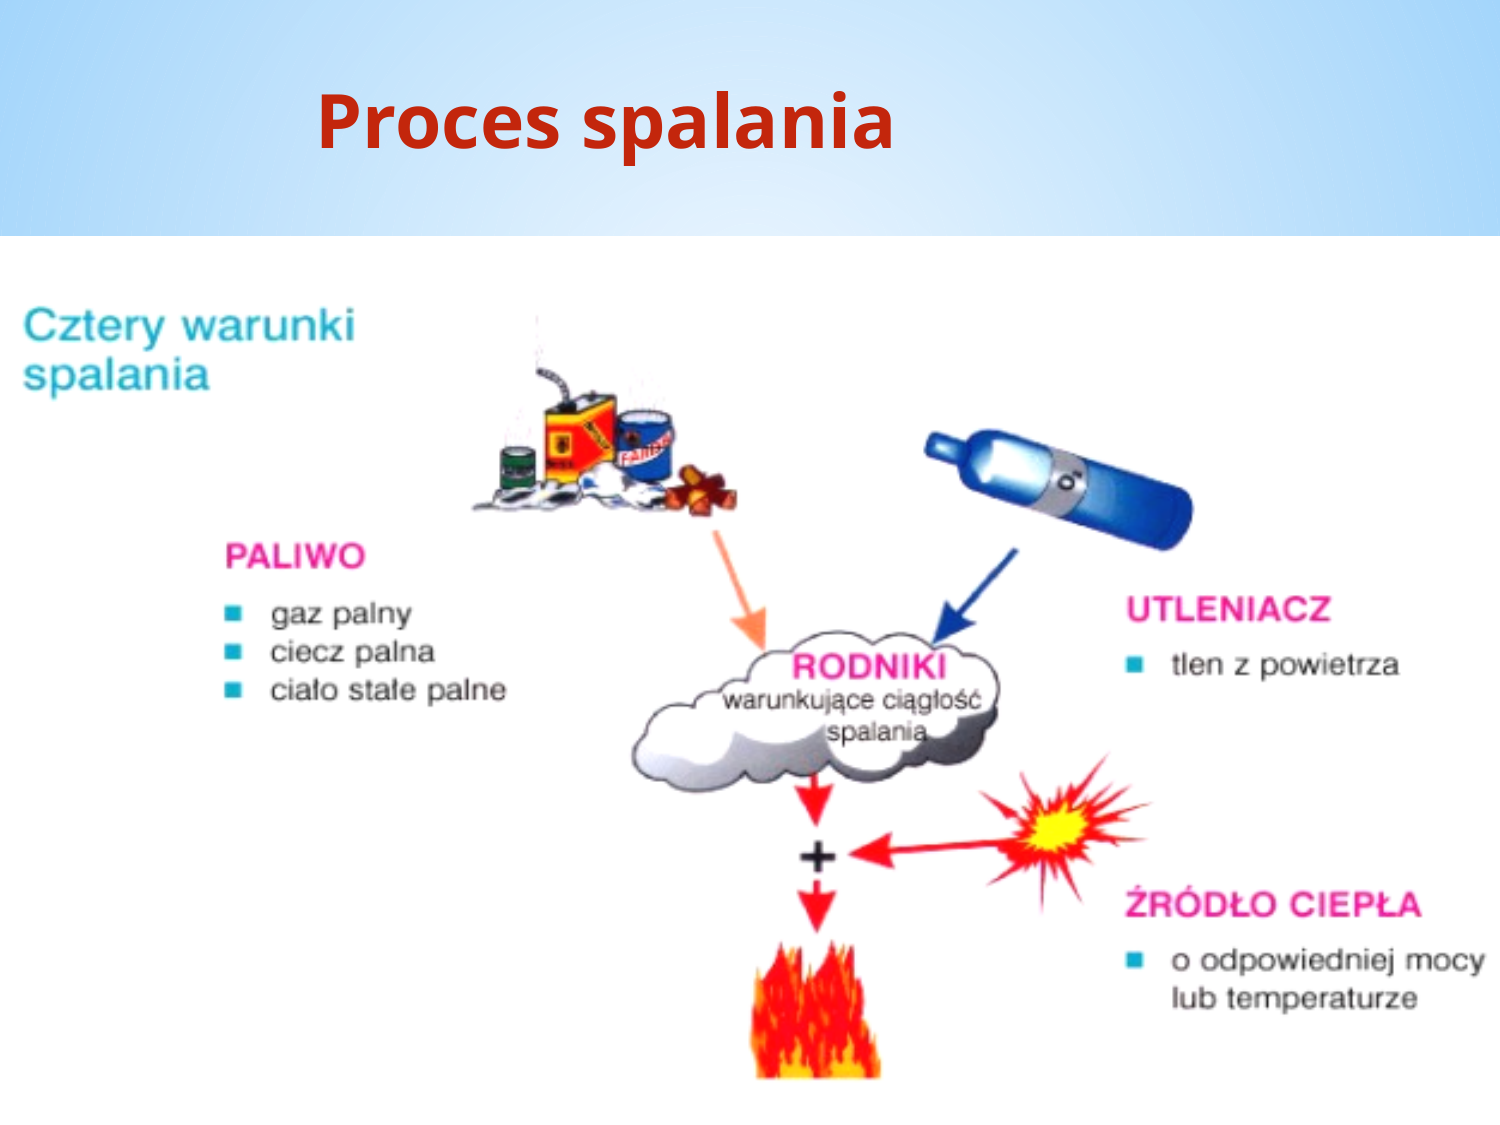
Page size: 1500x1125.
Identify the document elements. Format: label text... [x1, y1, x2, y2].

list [0, 236, 1500, 1125]
text_box Proces spalania [301, 66, 963, 172]
